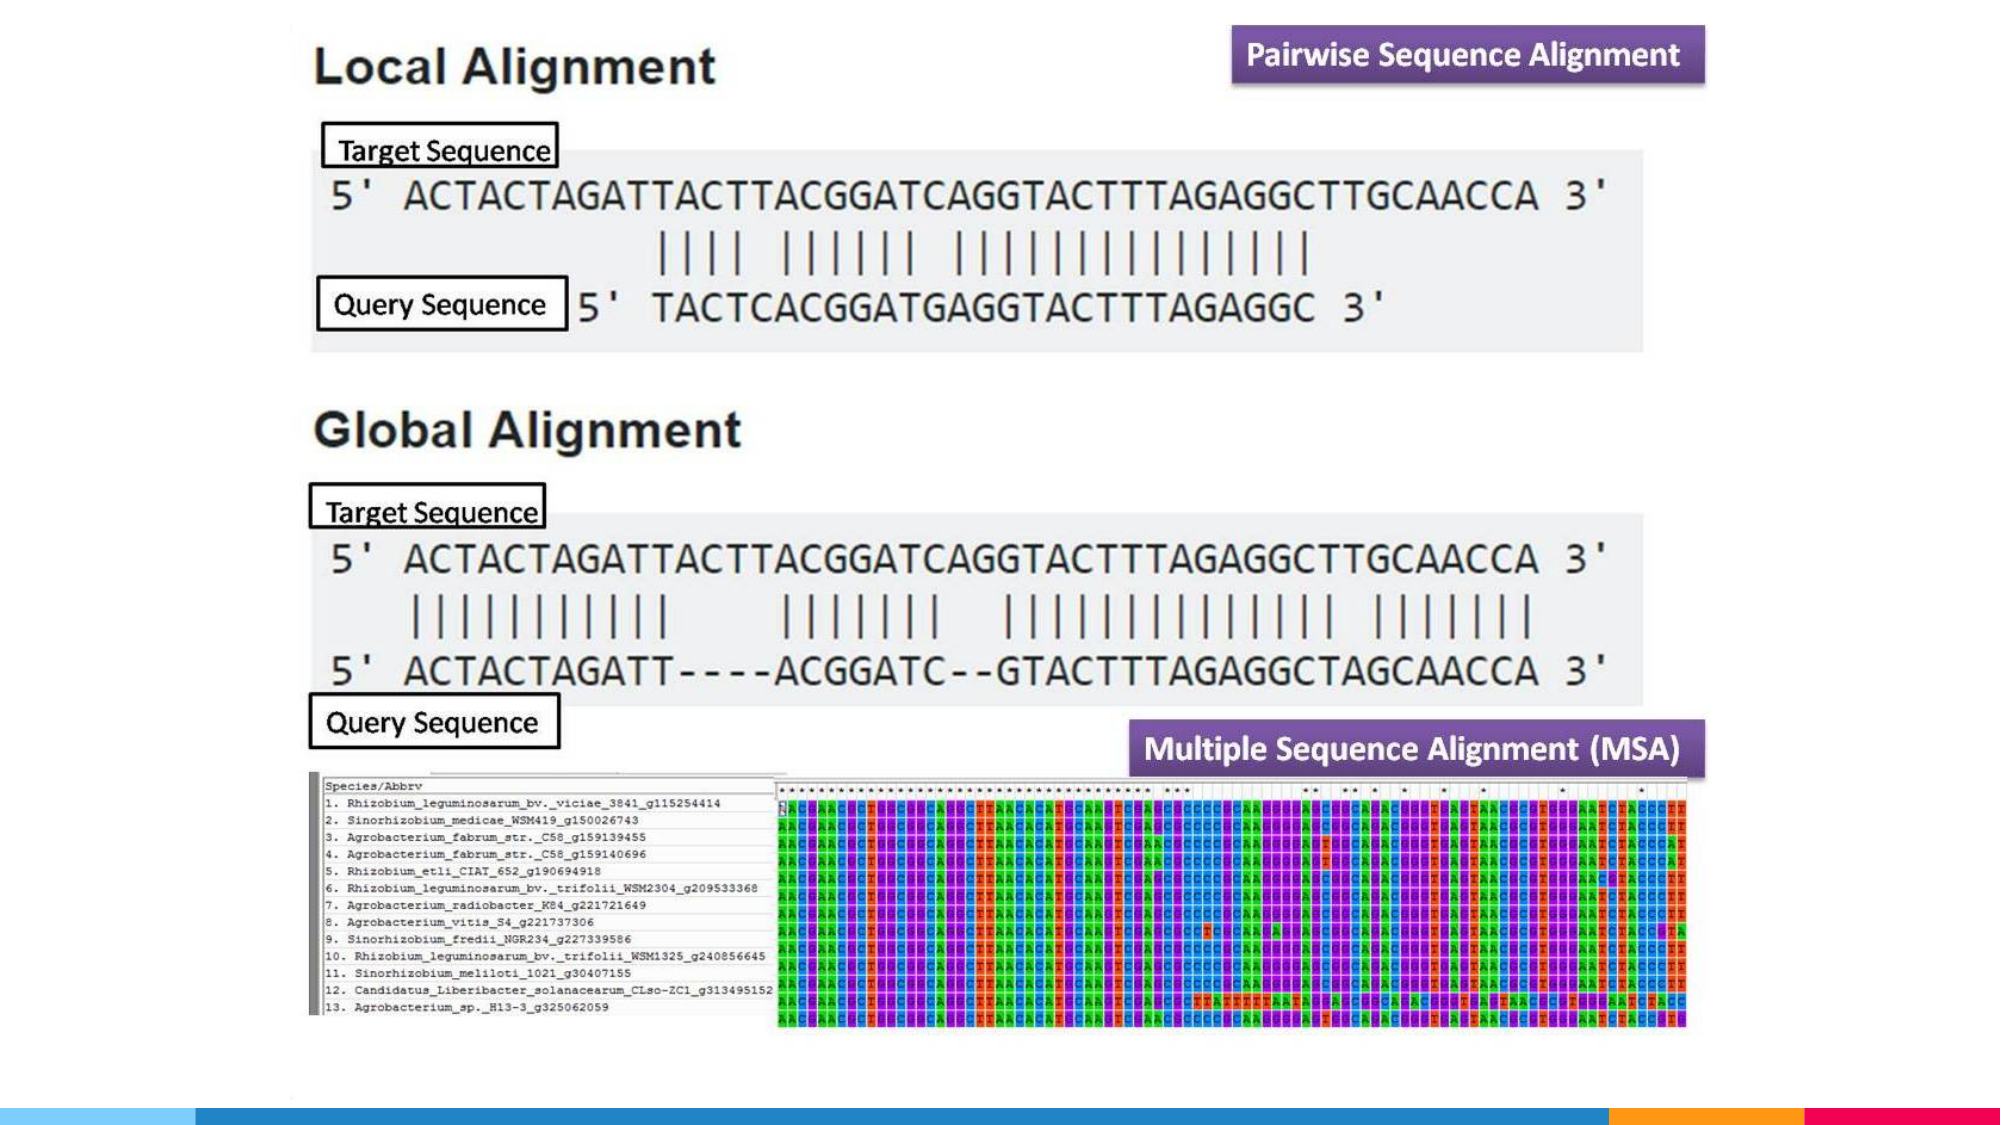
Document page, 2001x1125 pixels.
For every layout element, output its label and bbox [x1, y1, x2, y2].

picture [289, 24, 1710, 1101]
